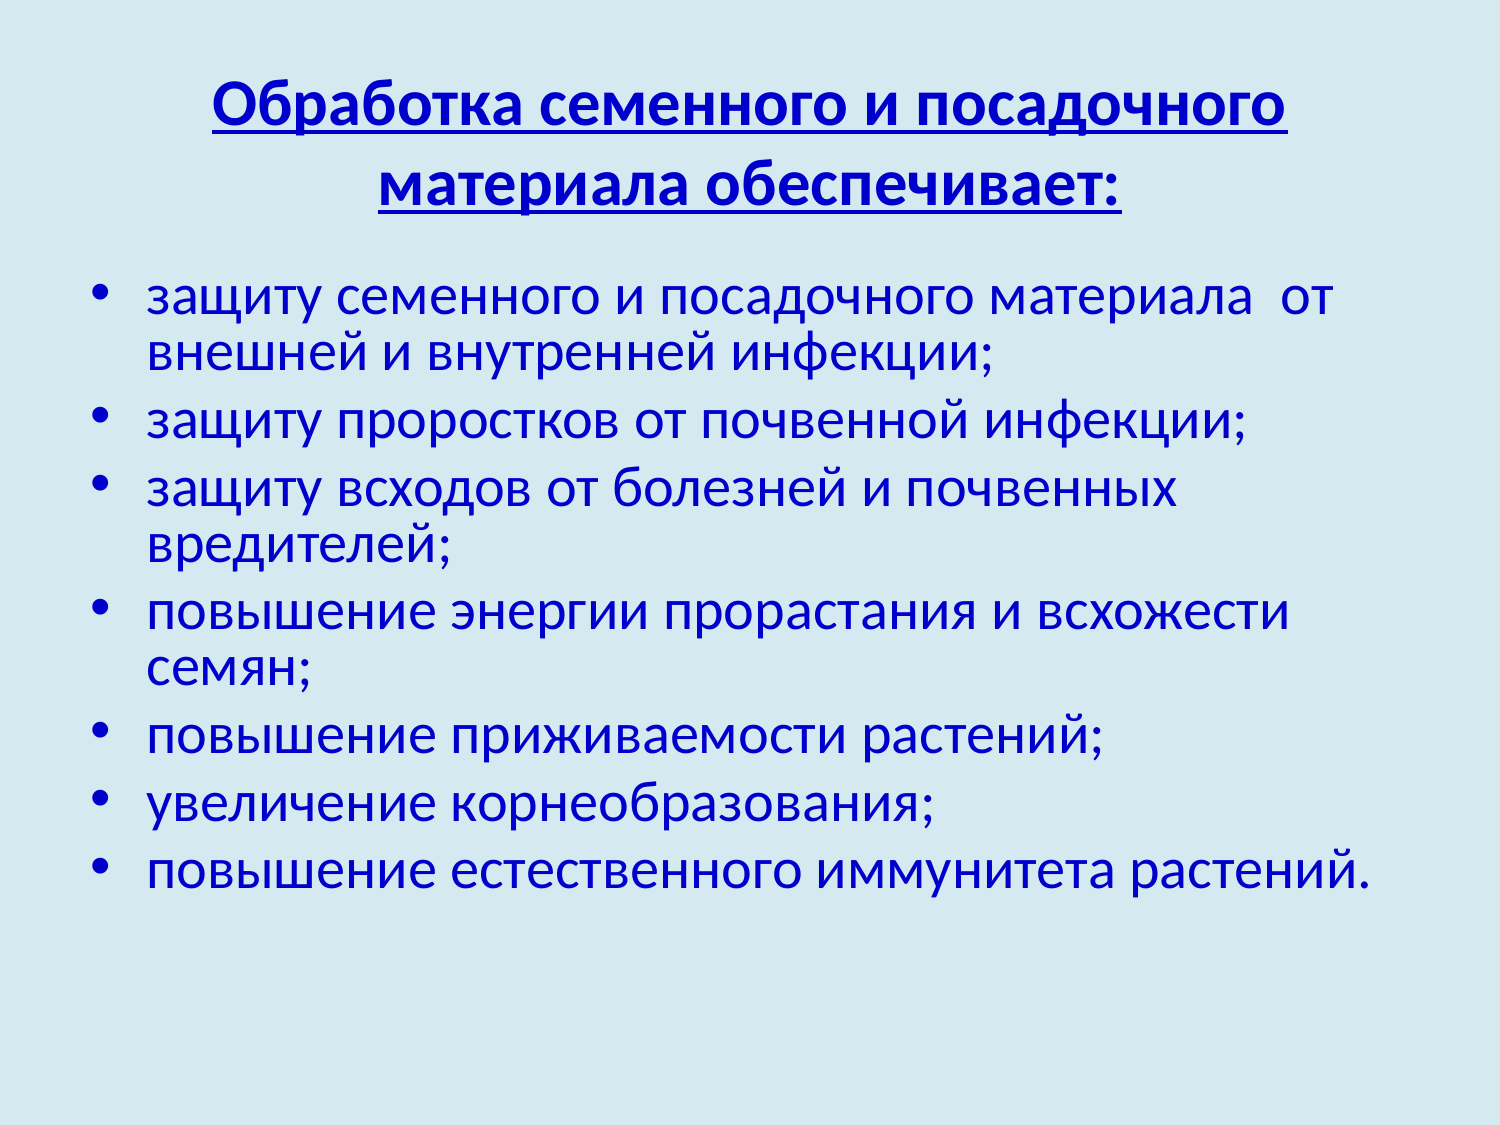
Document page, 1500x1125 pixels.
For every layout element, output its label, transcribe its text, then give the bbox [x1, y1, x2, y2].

list защиту семенного и посадочного материала от внешней и внутренней инфекции; защиту проростков от почвенной инфекции; защиту всходов от болезней и почвенных вредителей; повышение энергии прорастания и всхожести семян; повышение приживаемости растений; увеличение корнеобразования; повышение естественного иммунитета растений. [75, 262, 1425, 1005]
title Обработка семенного и посадочного материала обеспечивает: [75, 45, 1425, 233]
